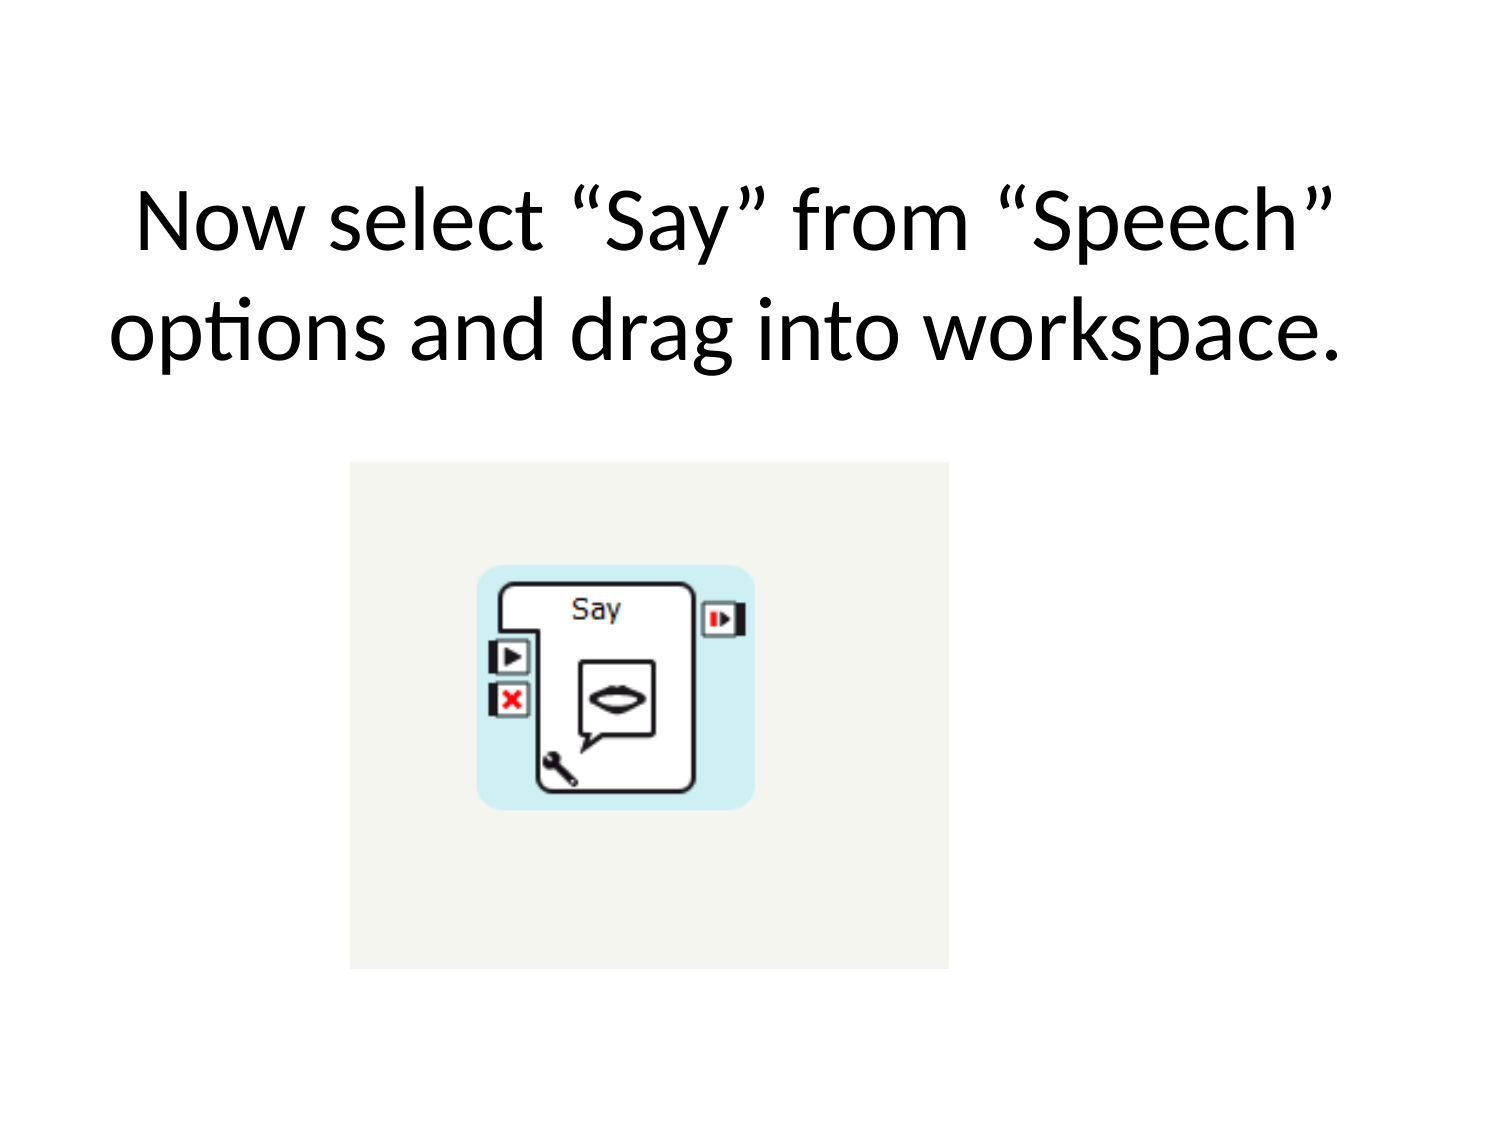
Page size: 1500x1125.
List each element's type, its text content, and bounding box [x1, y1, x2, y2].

title Now select “Say” from “Speech” options and drag into workspace. [24, 199, 1451, 338]
picture [349, 462, 949, 970]
